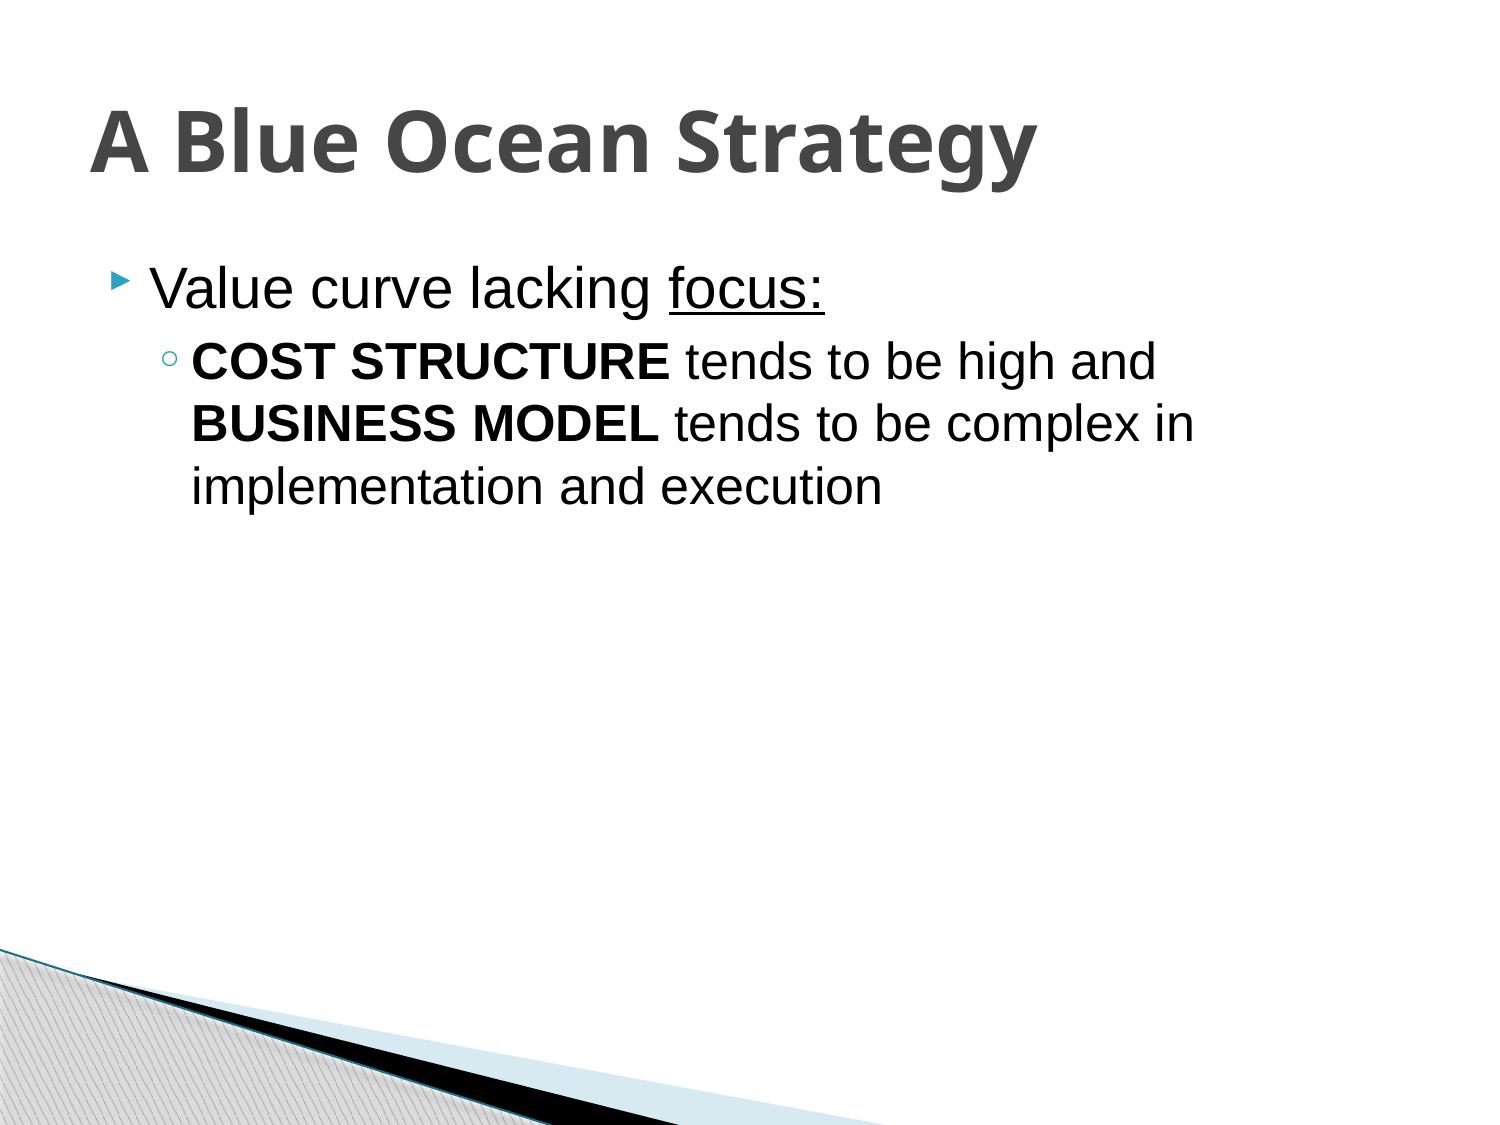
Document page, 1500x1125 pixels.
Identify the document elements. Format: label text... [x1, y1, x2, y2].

list Value curve lacking focus: COST STRUCTURE tends to be high and BUSINESS MODEL tends to be complex in implementation and execution [74, 242, 1426, 986]
title A Blue Ocean Strategy [75, 45, 1425, 233]
